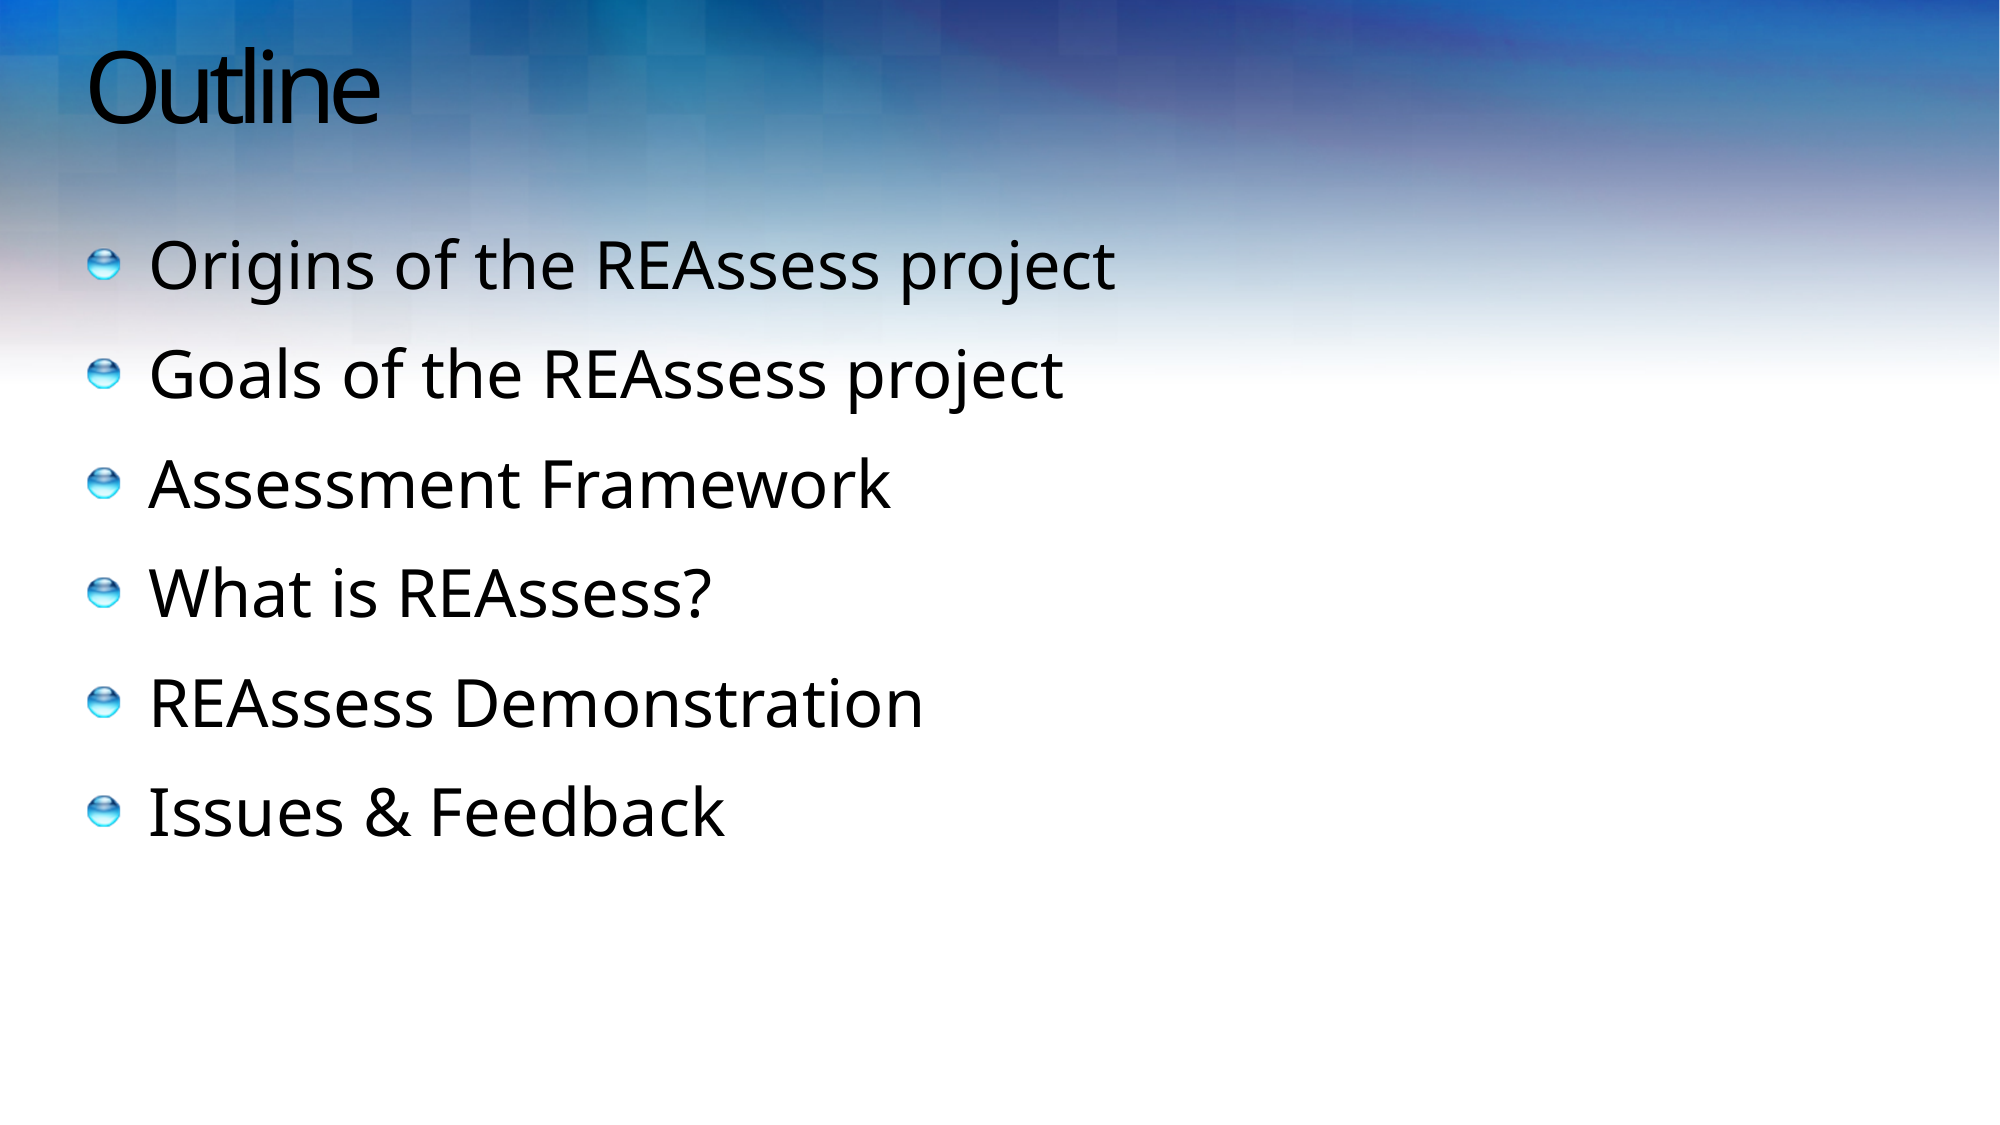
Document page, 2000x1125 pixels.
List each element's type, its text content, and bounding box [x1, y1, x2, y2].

list Origins of the REAssess project Goals of the REAssess project Assessment Framework What is REAssess? REAssess Demonstration Issues & Feedback [83, 231, 1917, 858]
title Outline [84, 37, 1917, 147]
picture [0, 0, 2000, 1125]
